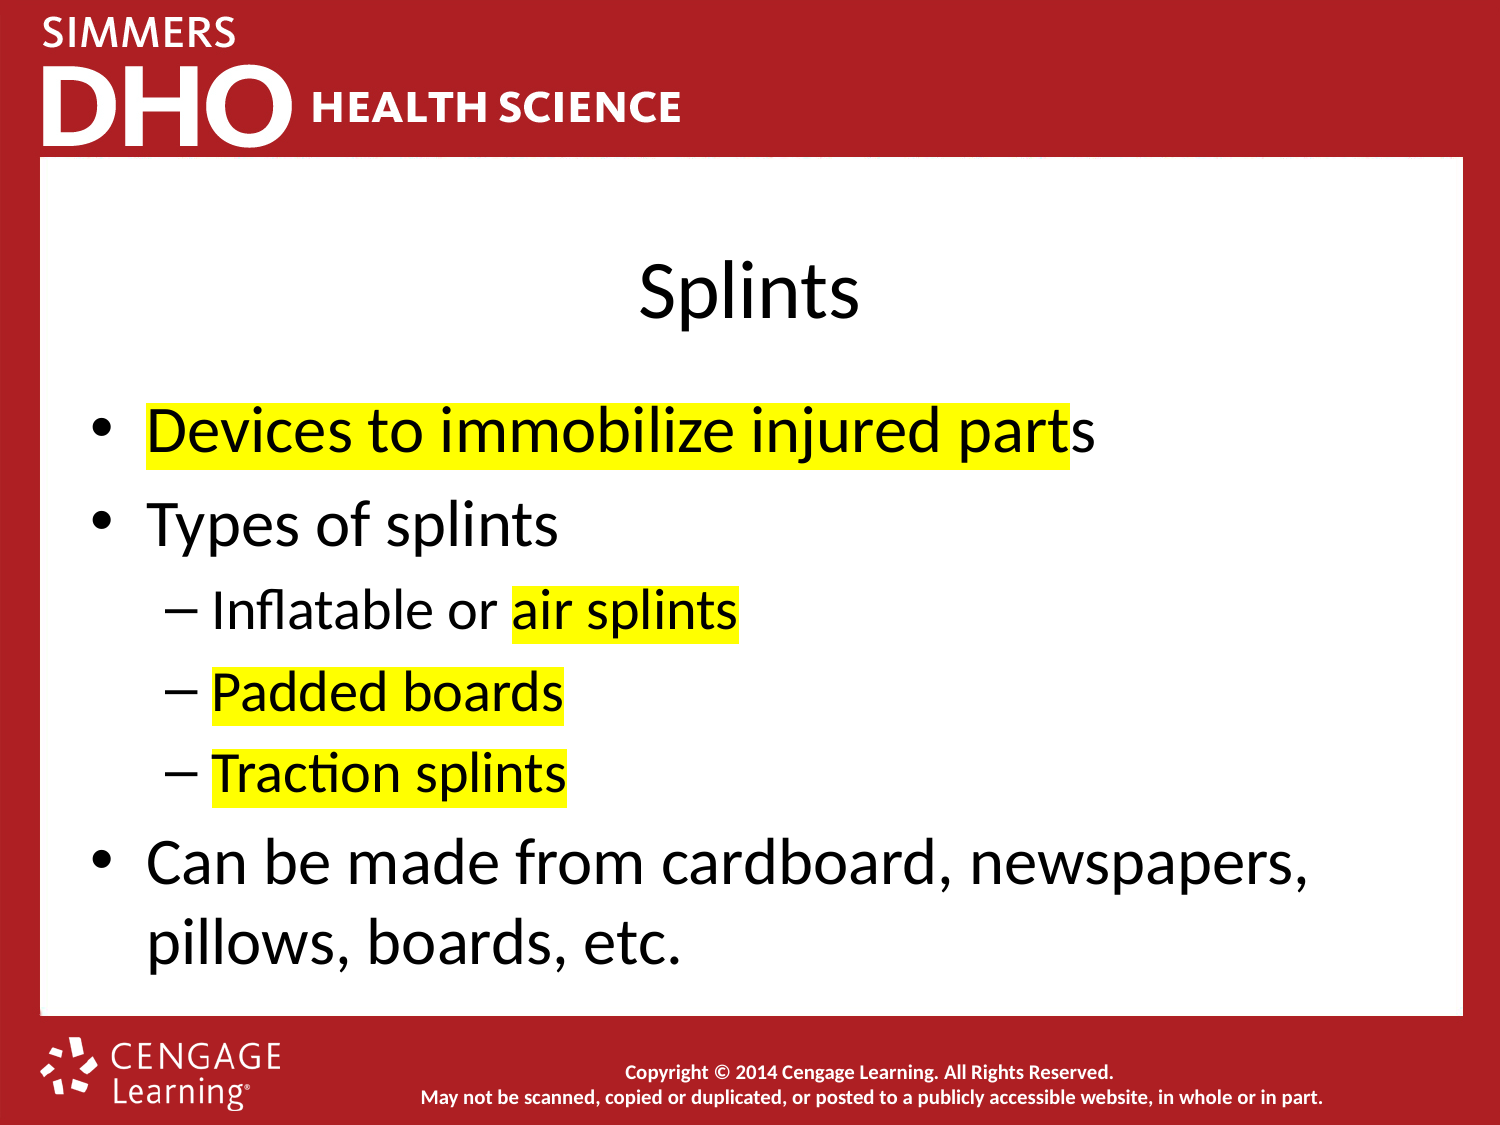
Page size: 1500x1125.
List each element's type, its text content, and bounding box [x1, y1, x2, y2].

title Splints [75, 191, 1425, 378]
picture [0, 0, 1500, 1125]
list Devices to immobilize injured parts Types of splints Inflatable or air splints Padded boards Traction splints Can be made from cardboard, newspapers, pillows, boards, etc. [75, 378, 1425, 1005]
